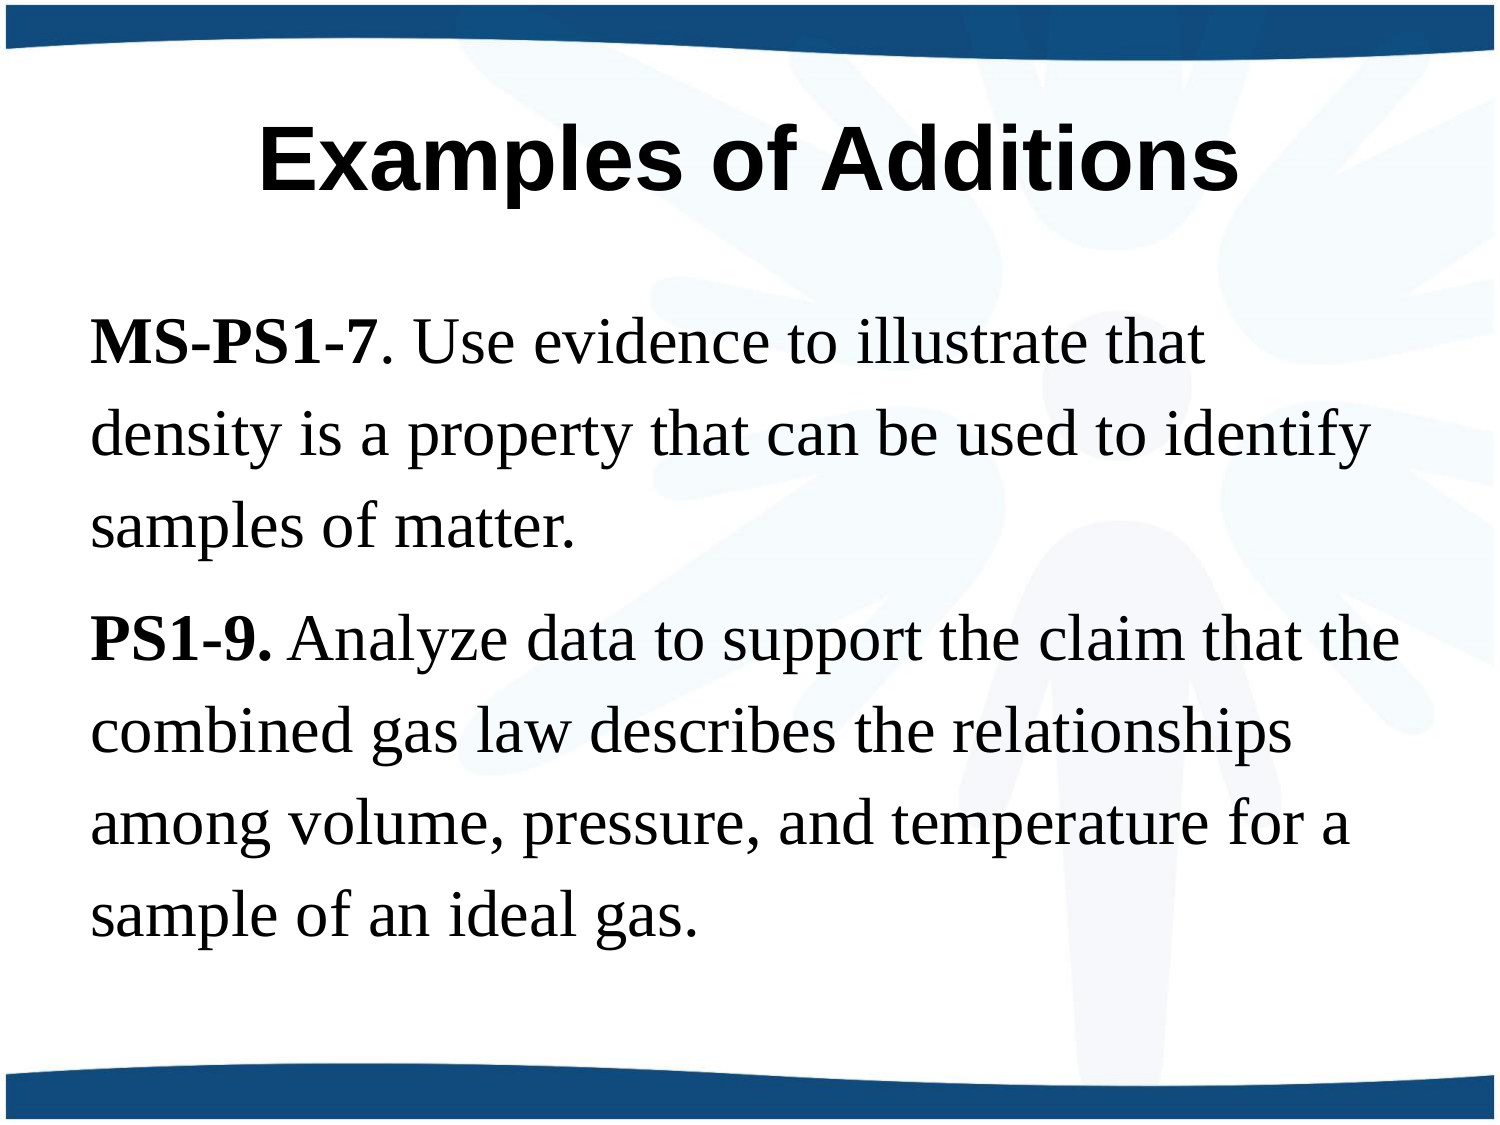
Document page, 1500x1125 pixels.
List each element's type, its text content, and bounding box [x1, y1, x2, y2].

title Examples of Additions [75, 59, 1425, 248]
list MS-PS1-7. Use evidence to illustrate that density is a property that can be used to identify samples of matter. PS1-9. Analyze data to support the claim that the combined gas law describes the relationships among volume, pressure, and temperature for a sample of an ideal gas. [75, 277, 1425, 1020]
picture [0, 0, 1500, 1125]
